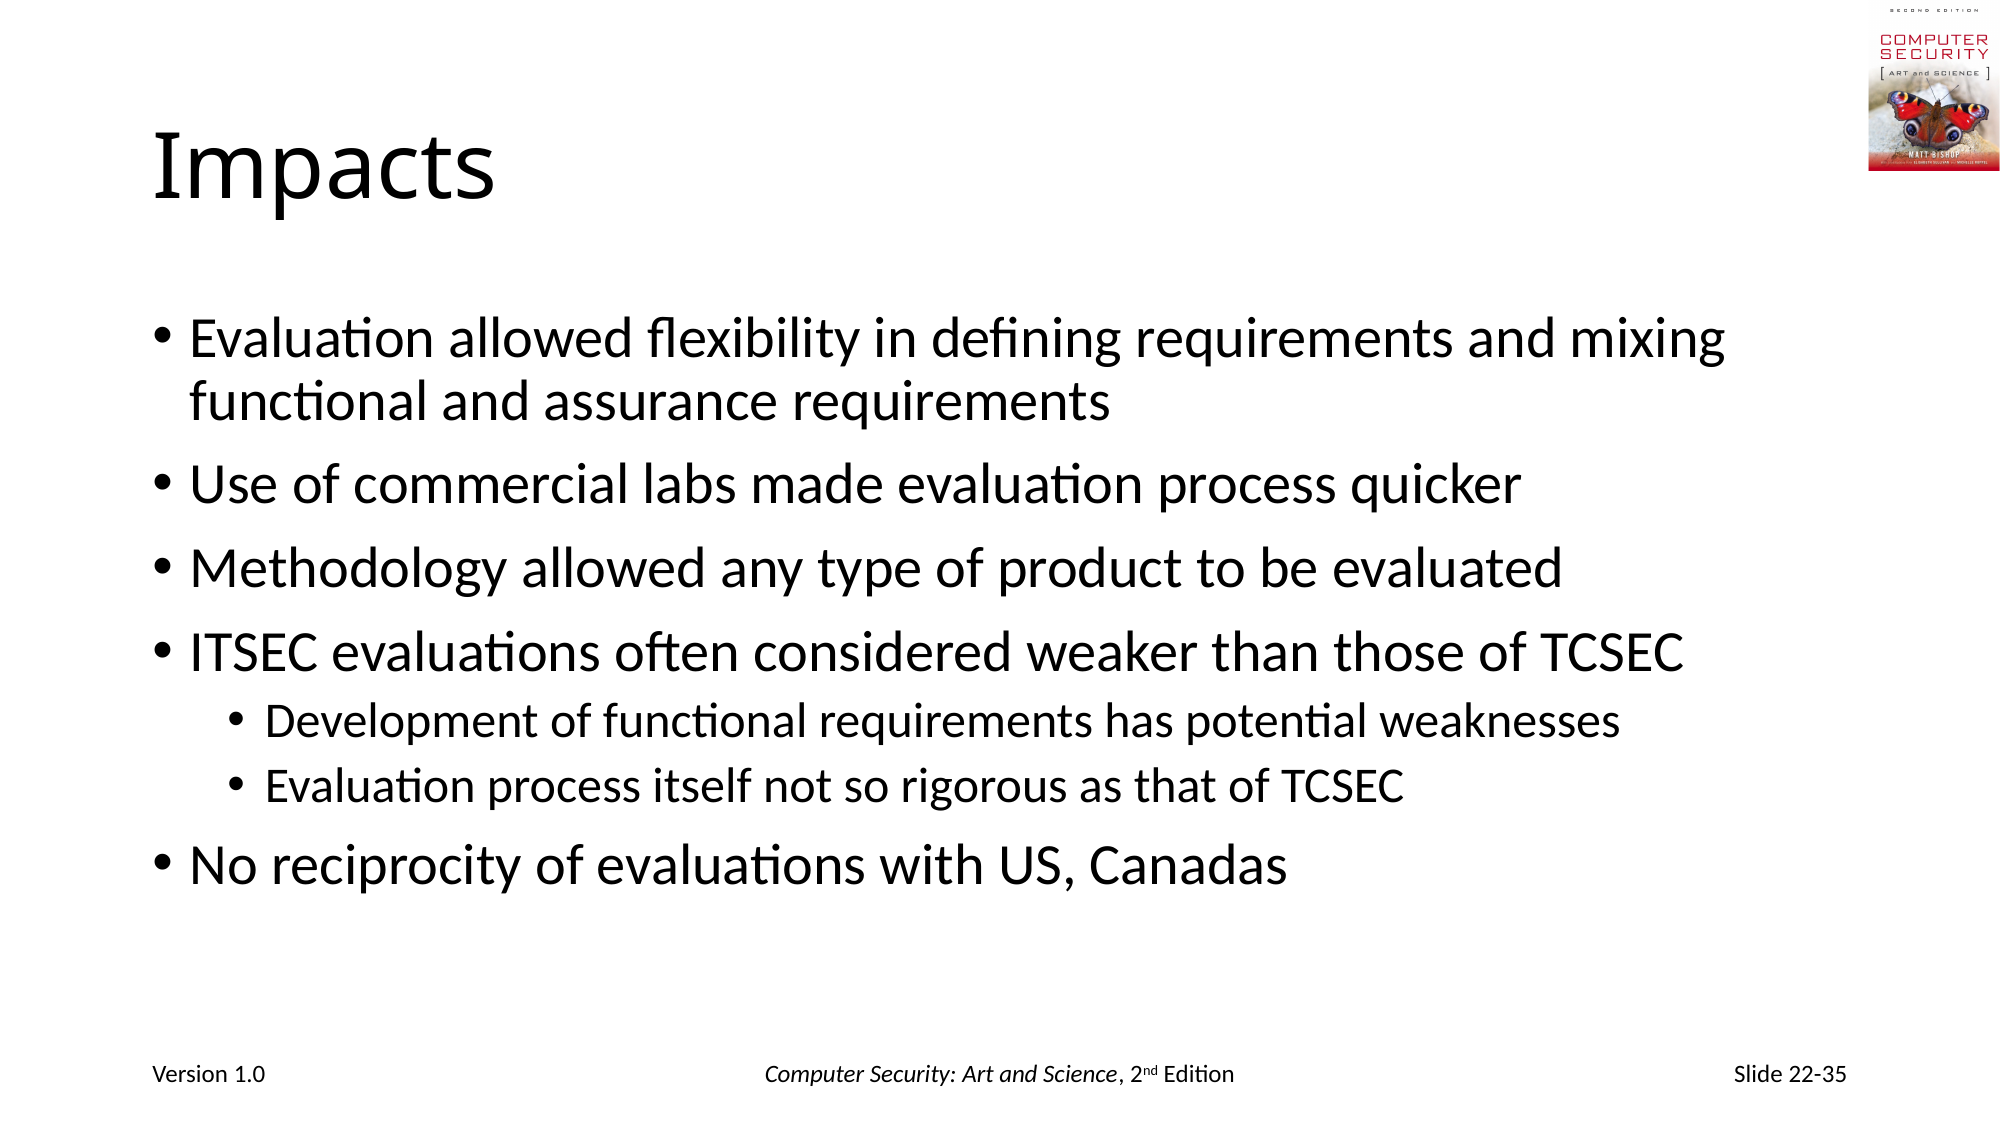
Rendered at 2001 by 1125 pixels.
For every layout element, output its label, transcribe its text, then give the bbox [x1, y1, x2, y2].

footer Computer Security: Art and Science, 2nd Edition [662, 1042, 1338, 1103]
title Impacts [137, 59, 1863, 278]
list Evaluation allowed flexibility in defining requirements and mixing functional and assurance requirements Use of commercial labs made evaluation process quicker Methodology allowed any type of product to be evaluated ITSEC evaluations often considered weaker than those of TCSEC Development of functional requirements has potential weaknesses Evaluation process itself not so rigorous as that of TCSEC No reciprocity of evaluations with US, Canadas [137, 299, 1863, 1014]
slide_number Slide 22-35 [1412, 1042, 1863, 1103]
slide_number Version 1.0 [137, 1042, 588, 1103]
picture [1868, 0, 2000, 171]
